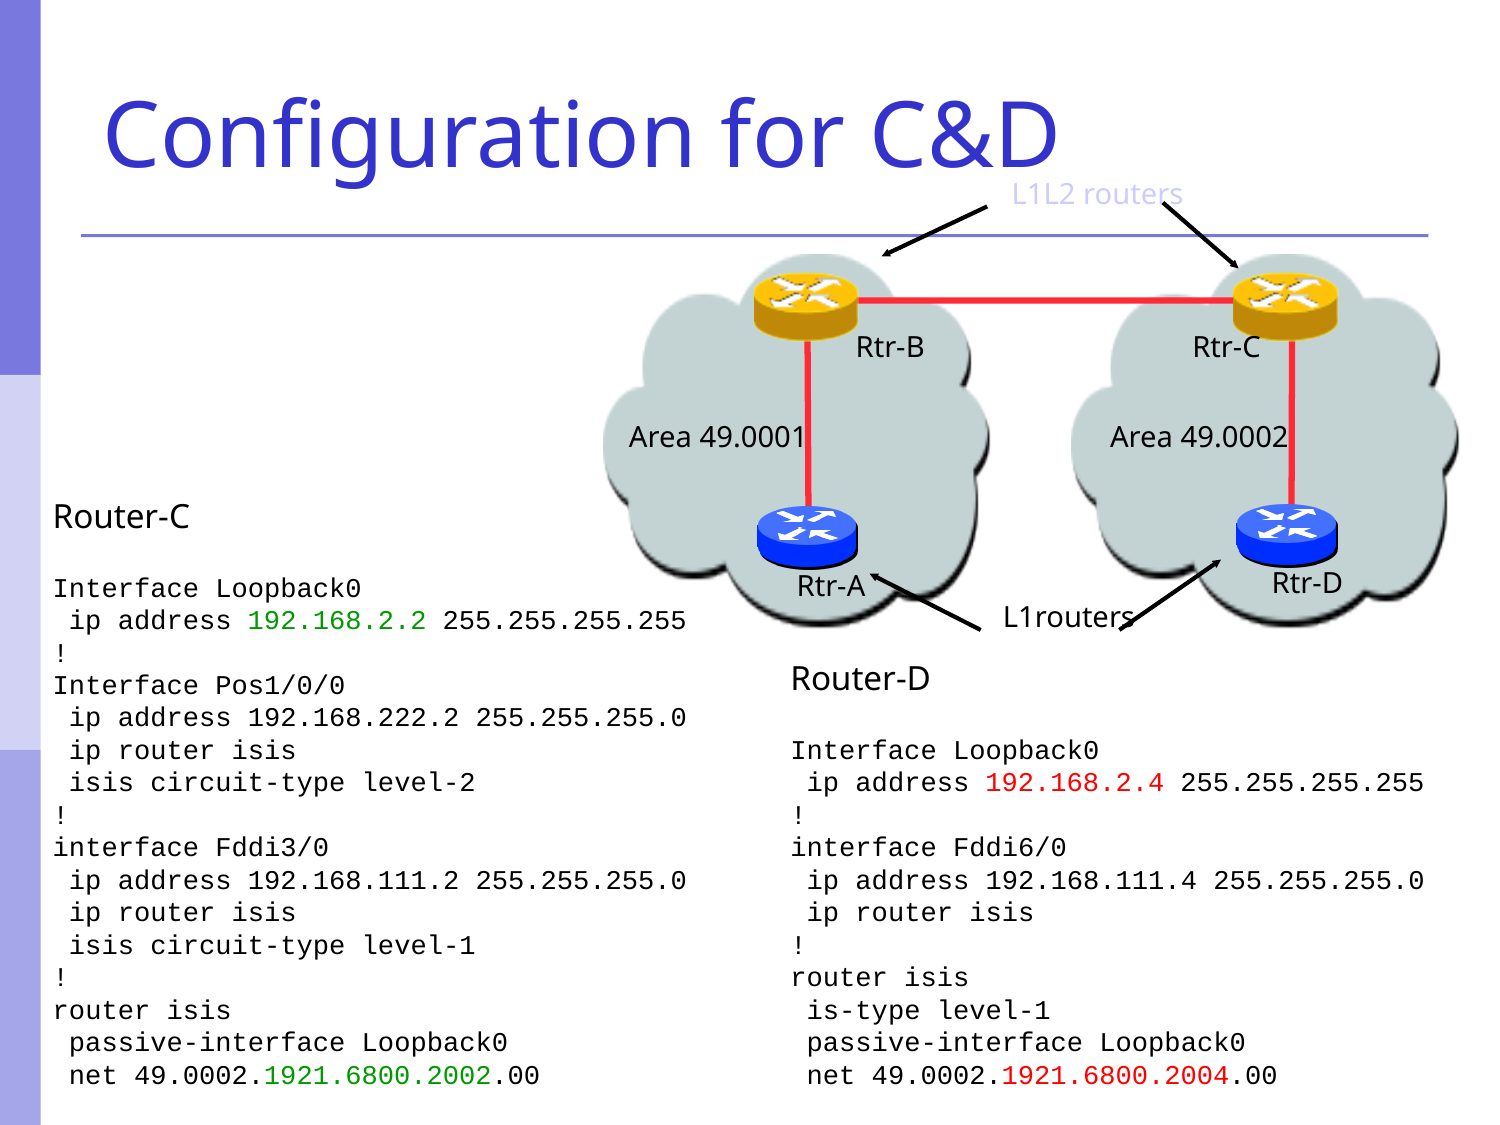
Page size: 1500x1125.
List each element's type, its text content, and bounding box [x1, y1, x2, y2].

title Configuration for C&D [87, 37, 1363, 226]
text_box Router-D Interface Loopback0 ip address 192.168.2.4 255.255.255.255 ! interface Fddi6/0 ip address 192.168.111.4 255.255.255.0 ip router isis ! router isis is-type level-1 passive-interface Loopback0 net 49.0002.1921.6800.2004.00 [774, 649, 1475, 1089]
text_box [589, 170, 1462, 643]
text_box Router-C Interface Loopback0 ip address 192.168.2.2 255.255.255.255 ! Interface Pos1/0/0 ip address 192.168.222.2 255.255.255.0 ip router isis isis circuit-type level-2 ! interface Fddi3/0 ip address 192.168.111.2 255.255.255.0 ip router isis isis circuit-type level-1 ! router isis passive-interface Loopback0 net 49.0002.1921.6800.2002.00 [37, 487, 818, 1105]
